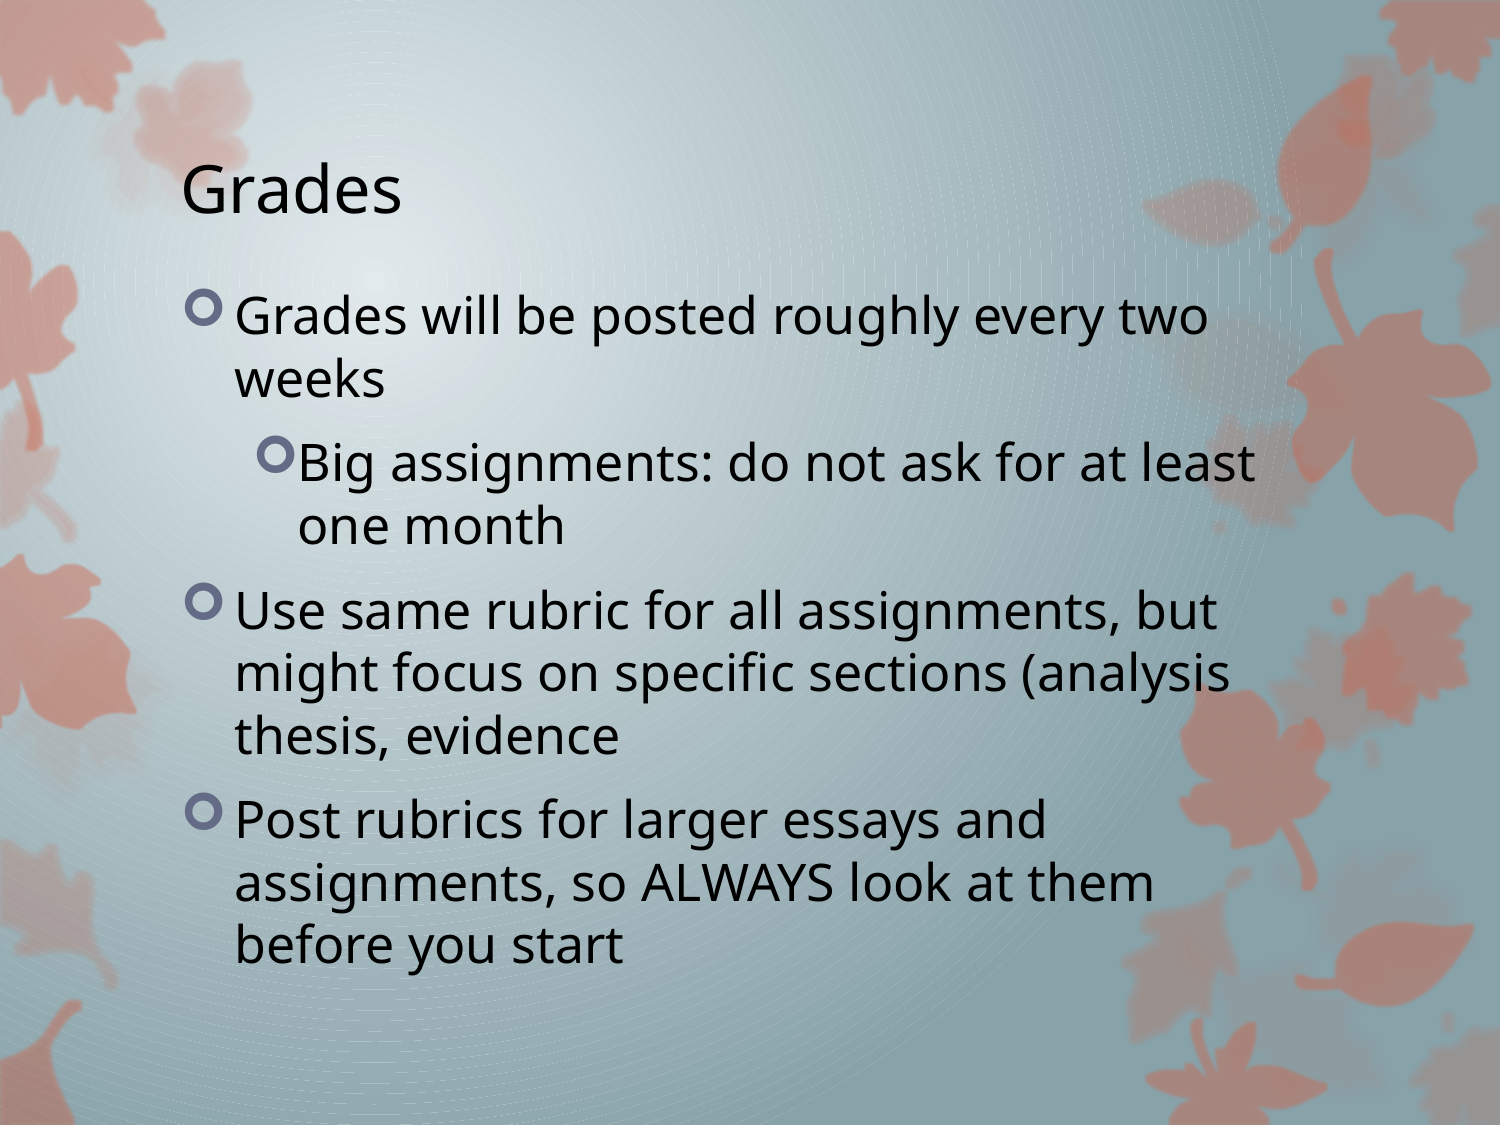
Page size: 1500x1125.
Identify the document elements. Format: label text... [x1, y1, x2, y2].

title Grades [165, 110, 1335, 263]
list Grades will be posted roughly every two weeks Big assignments: do not ask for at least one month Use same rubric for all assignments, but might focus on specific sections (analysis thesis, evidence Post rubrics for larger essays and assignments, so ALWAYS look at them before you start [165, 275, 1335, 988]
